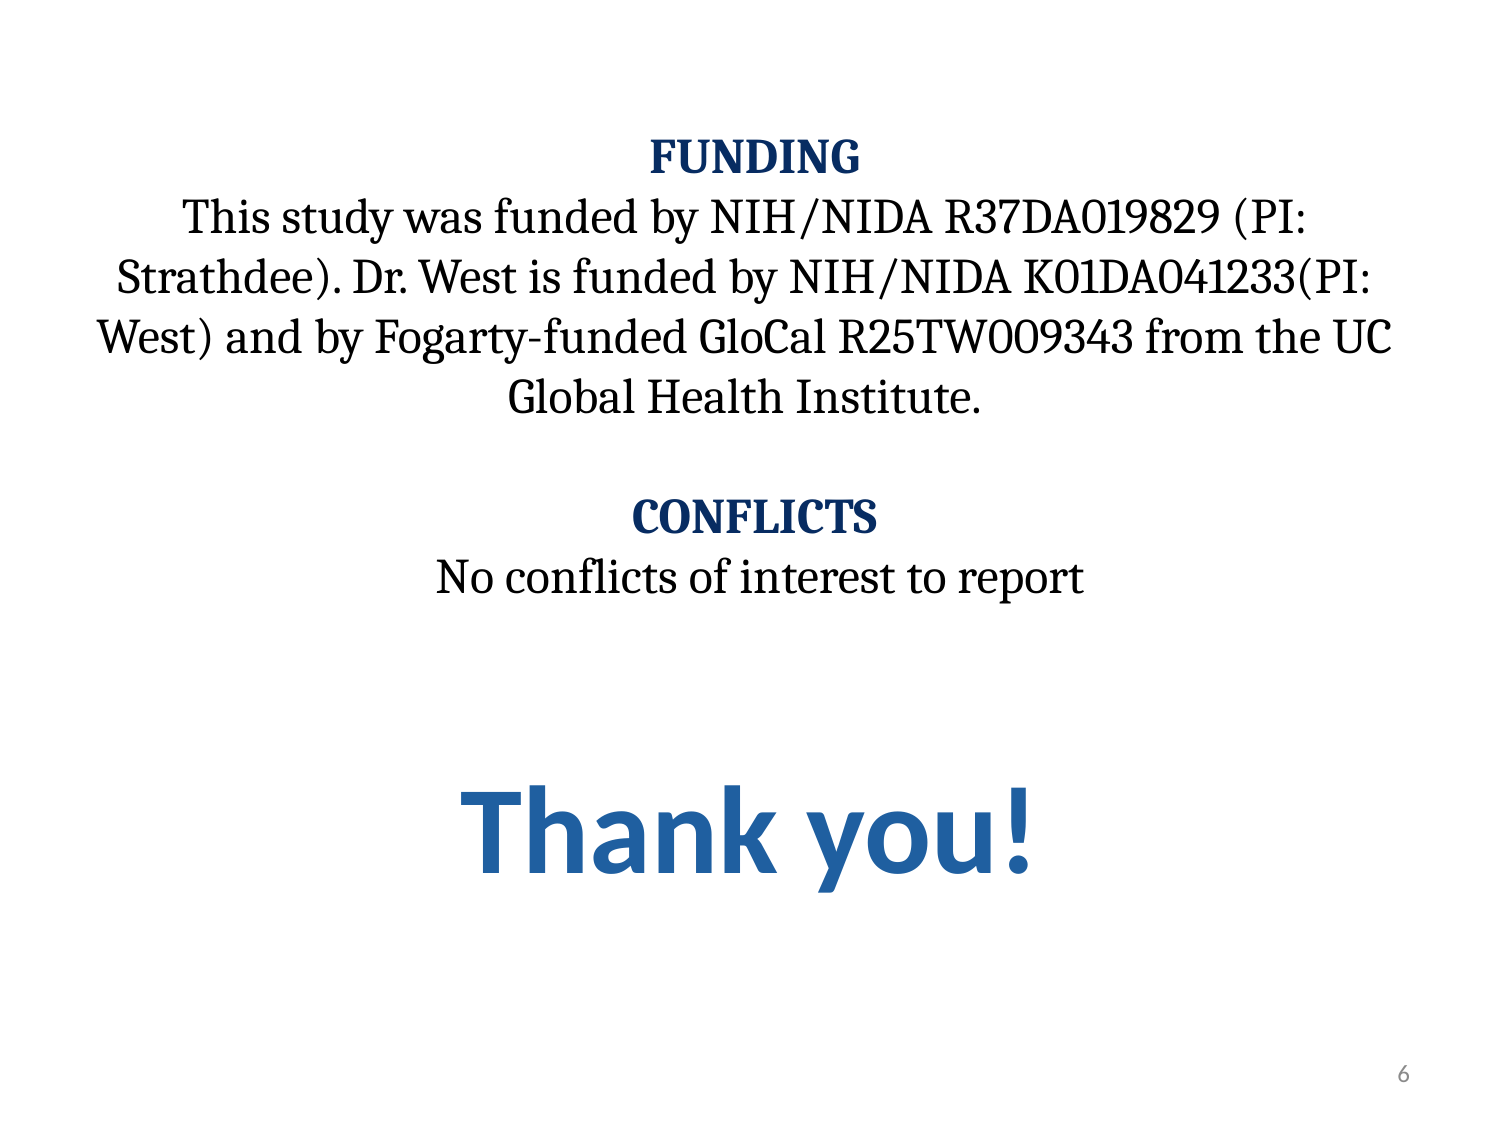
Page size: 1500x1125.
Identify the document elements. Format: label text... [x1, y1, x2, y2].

list Thank you! [0, 740, 1500, 932]
text_box FUNDING This study was funded by NIH/NIDA R37DA019829 (PI: Strathdee). Dr. West is funded by NIH/NIDA K01DA041233(PI: West) and by Fogarty-funded GloCal R25TW009343 from the UC Global Health Institute. CONFLICTS No conflicts of interest to report [64, 115, 1425, 611]
slide_number 6 [1074, 1042, 1425, 1103]
